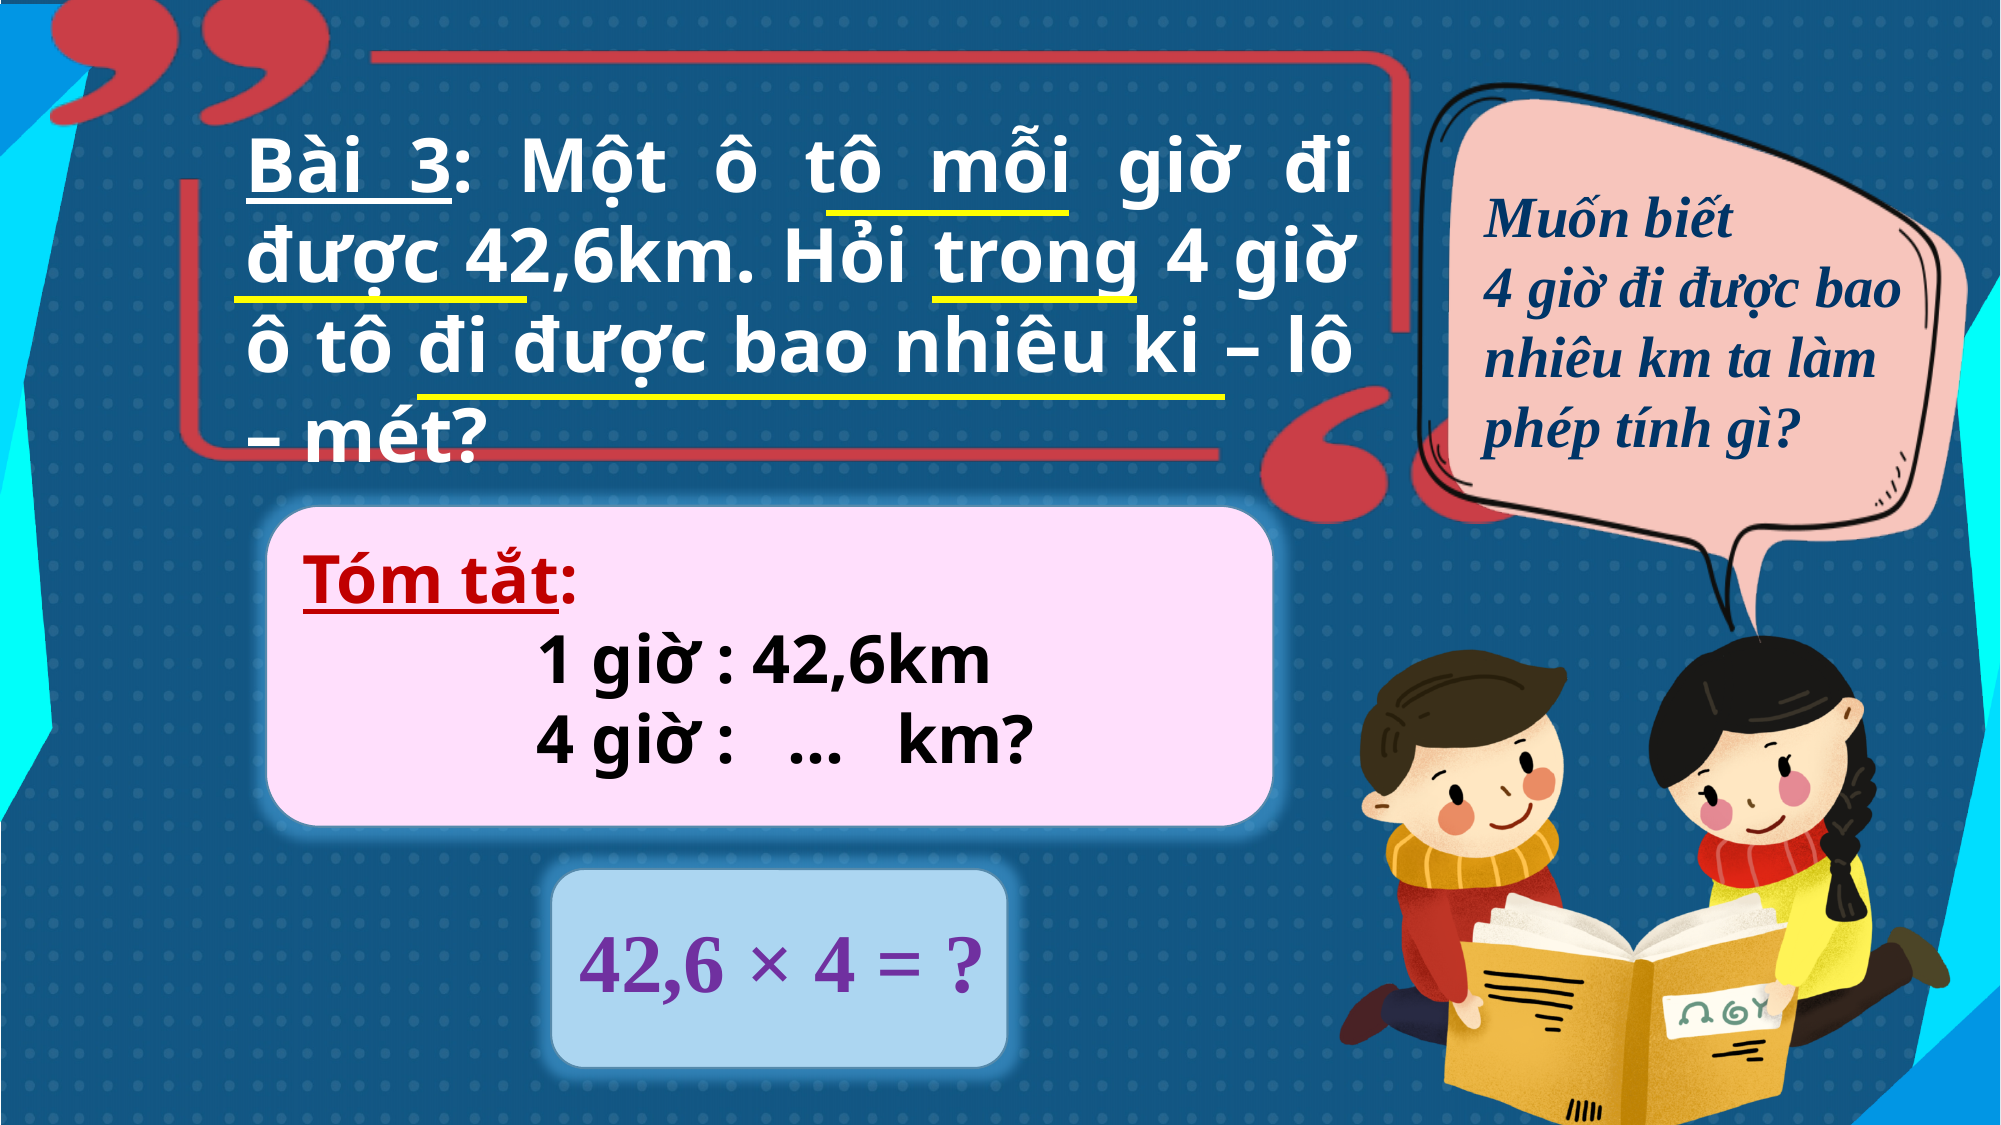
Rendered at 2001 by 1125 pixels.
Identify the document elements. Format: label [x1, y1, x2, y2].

text_box [551, 868, 1011, 1068]
text_box [50, 0, 1542, 524]
text_box [1415, 82, 1967, 643]
text_box [266, 505, 1274, 827]
picture [0, 1, 2000, 1125]
